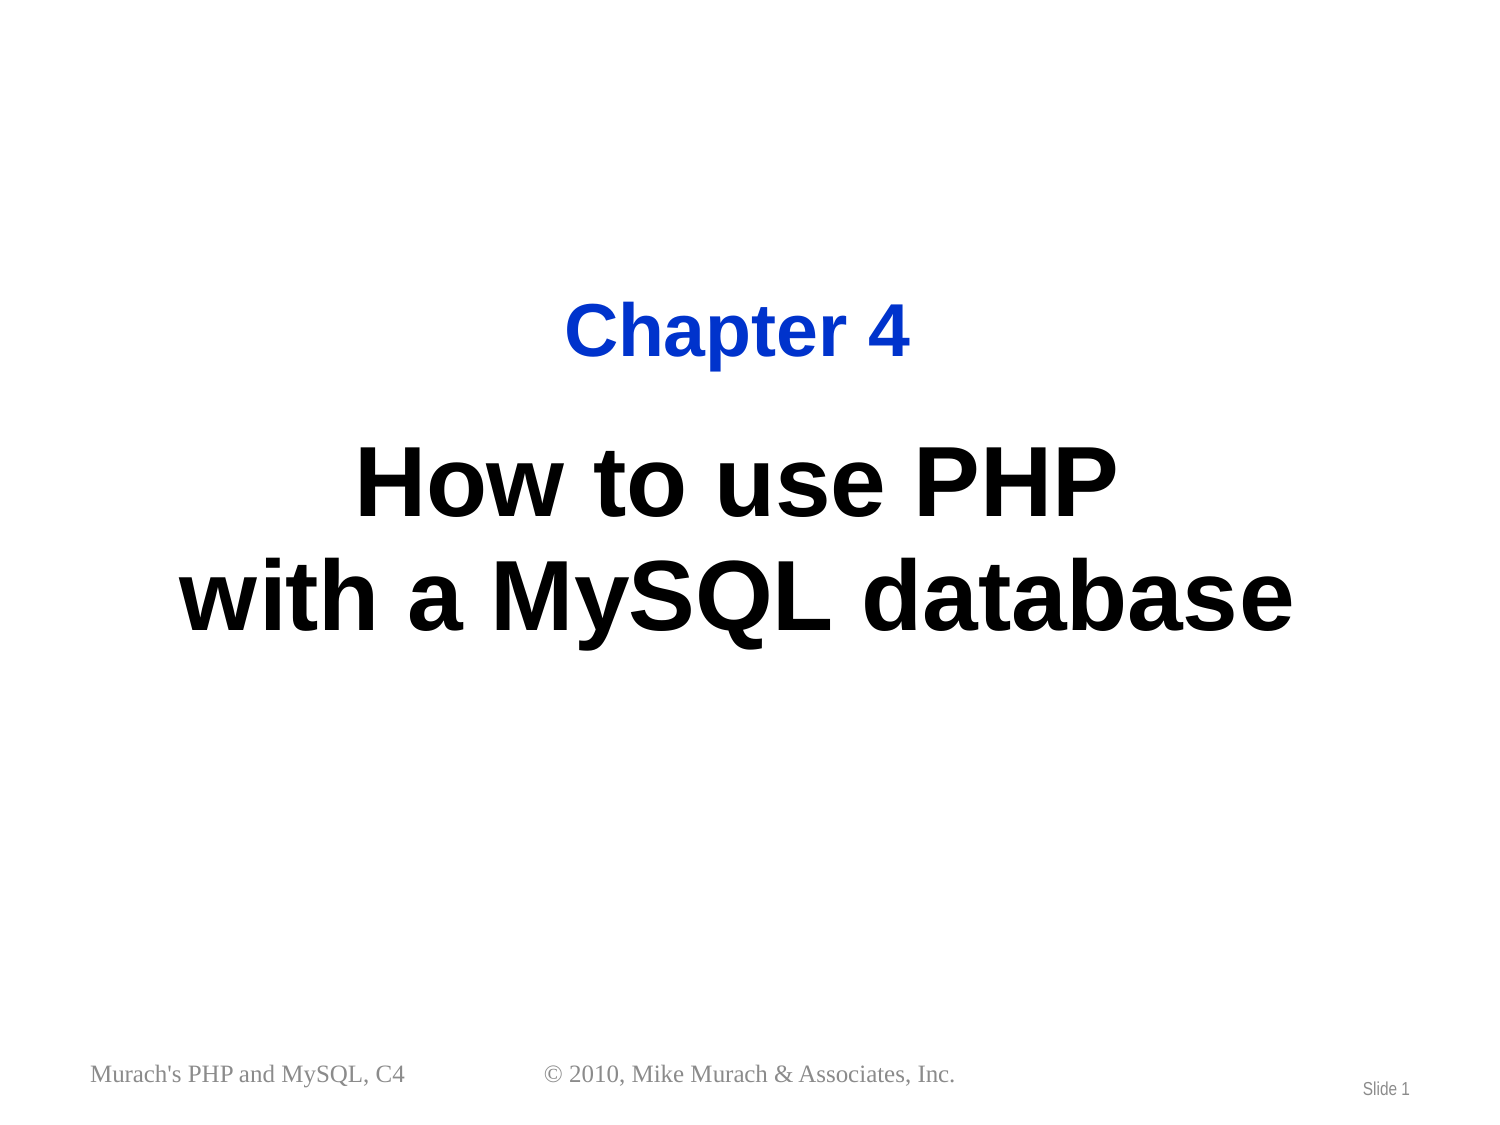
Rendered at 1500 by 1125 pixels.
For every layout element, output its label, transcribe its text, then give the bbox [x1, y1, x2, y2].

slide_number Murach's PHP and MySQL, C4 [75, 1042, 425, 1103]
footer © 2010, Mike Murach & Associates, Inc. [512, 1042, 988, 1103]
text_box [137, 287, 1339, 666]
slide_number Slide 1 [1074, 1042, 1425, 1103]
